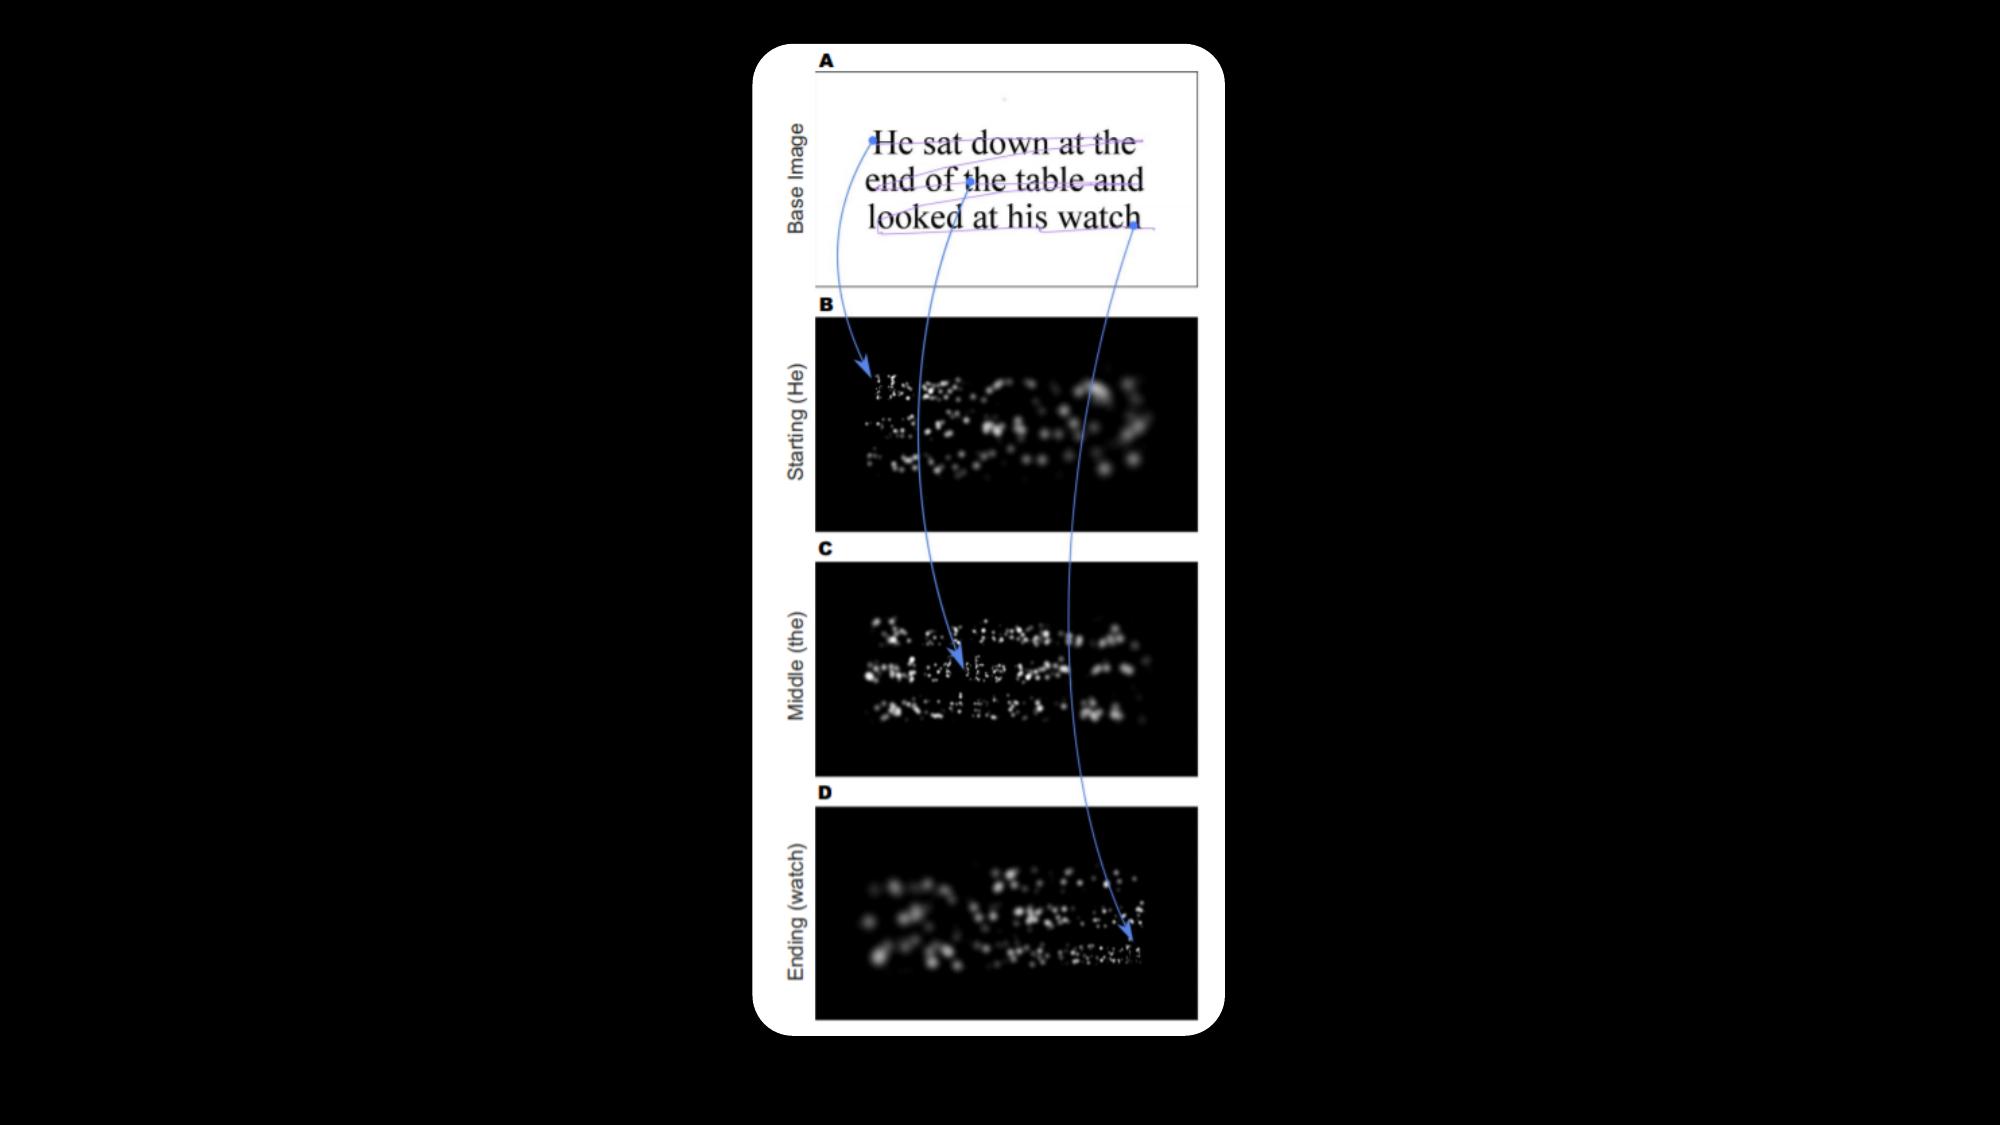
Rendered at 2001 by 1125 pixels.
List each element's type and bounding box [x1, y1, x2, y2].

picture [752, 43, 1225, 1036]
